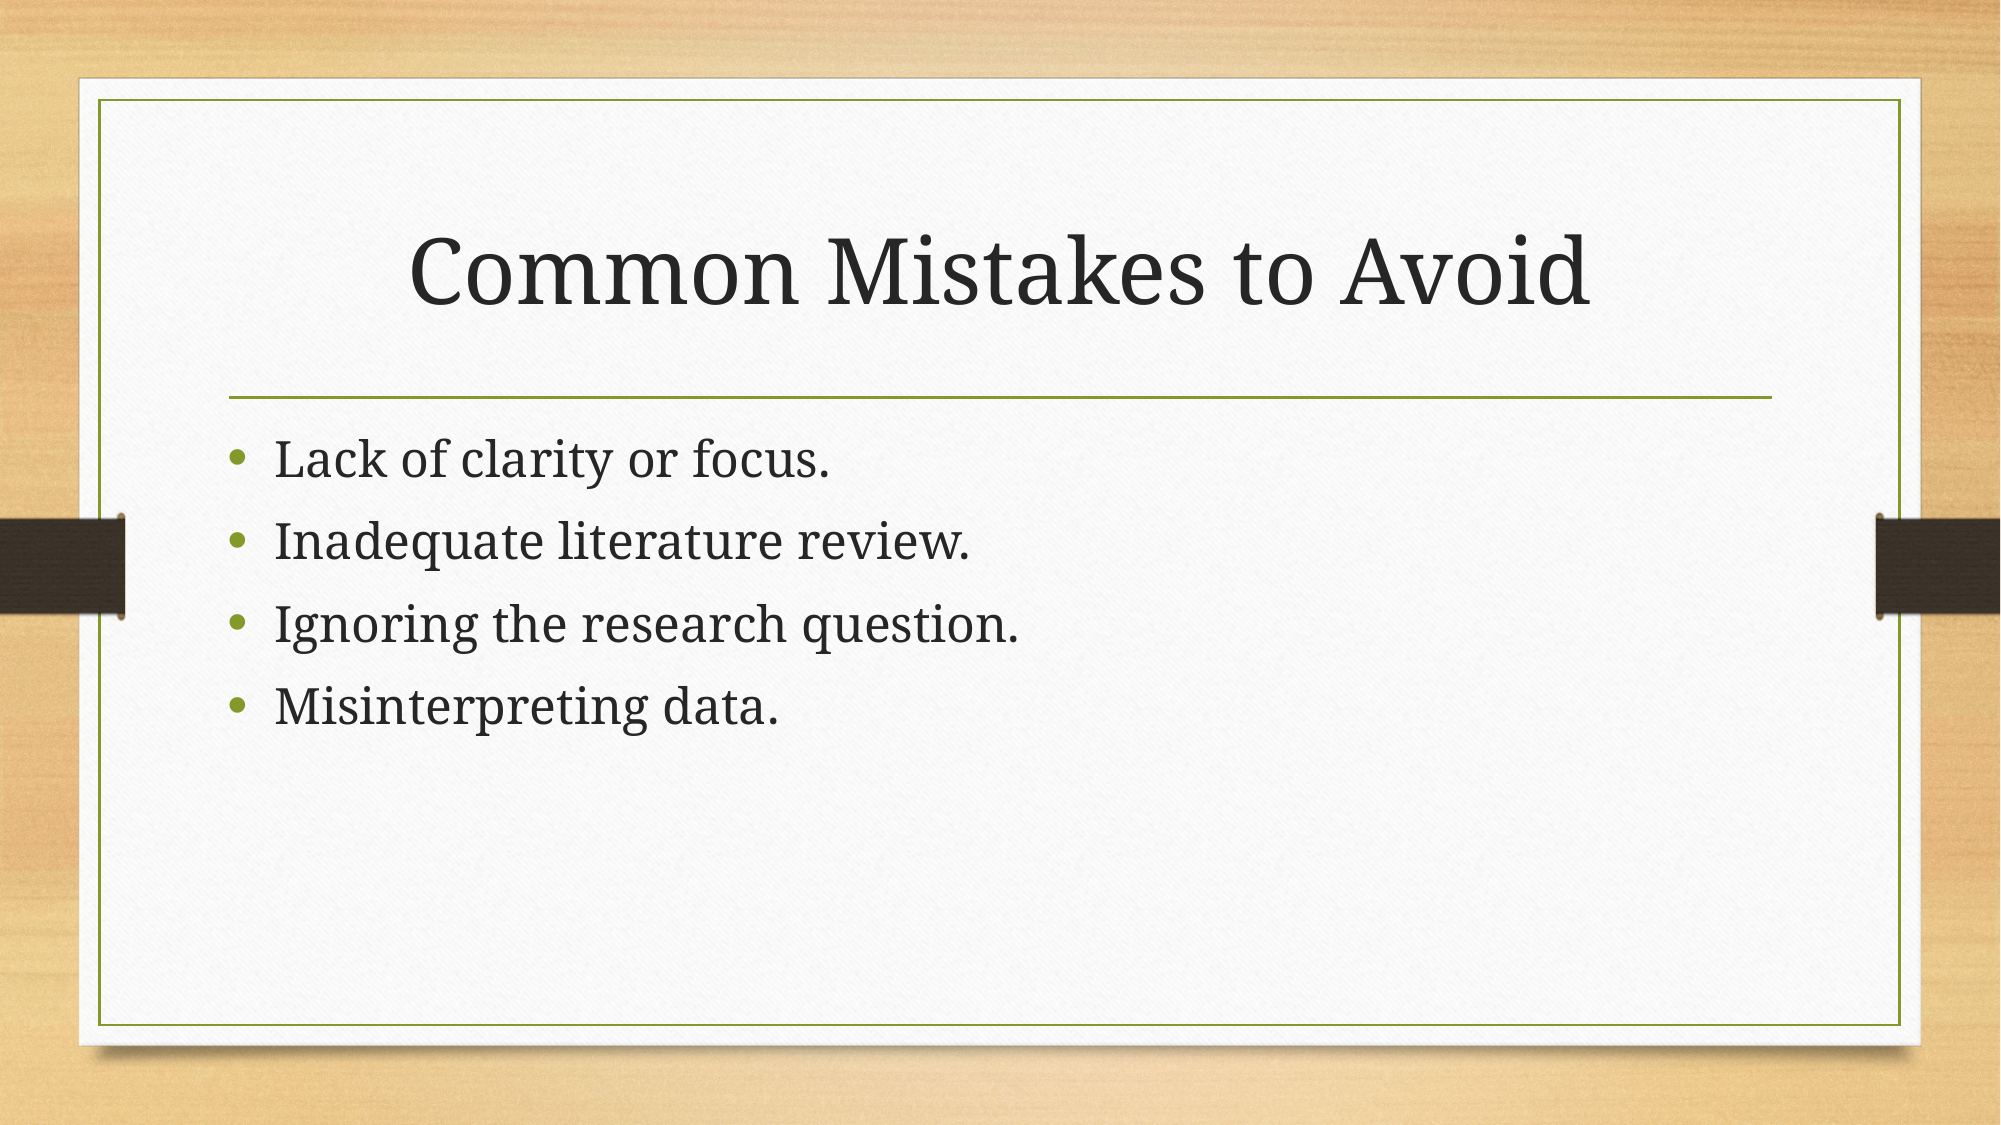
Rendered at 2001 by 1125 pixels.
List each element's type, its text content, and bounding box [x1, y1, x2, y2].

picture [0, 0, 2001, 1125]
title Common Mistakes to Avoid [212, 161, 1788, 375]
list Lack of clarity or focus. Inadequate literature review. Ignoring the research question. Misinterpreting data. [212, 419, 1788, 964]
